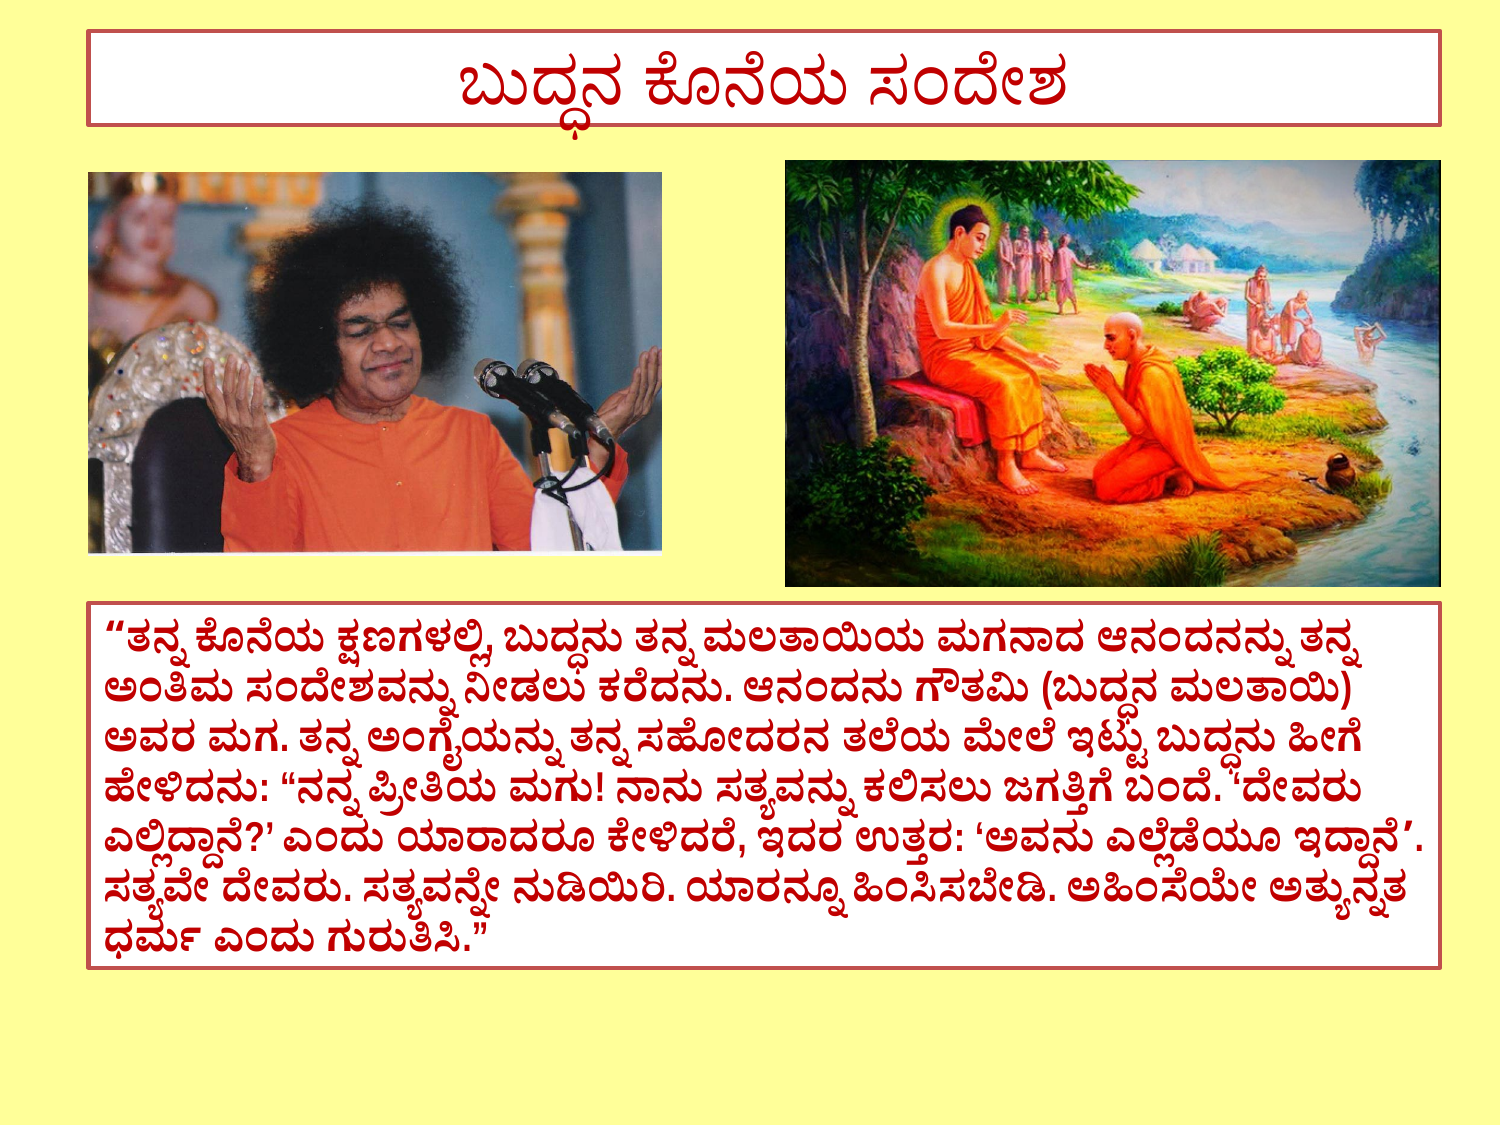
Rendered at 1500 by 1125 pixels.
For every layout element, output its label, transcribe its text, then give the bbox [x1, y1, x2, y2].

text_box “ತನ್ನ ಕೊನೆಯ ಕ್ಷಣಗಳಲ್ಲಿ, ಬುದ್ಧನು ತನ್ನ ಮಲತಾಯಿಯ ಮಗನಾದ ಆನಂದನನ್ನು ತನ್ನ ಅಂತಿಮ ಸಂದೇಶವನ್ನು ನೀಡಲು ಕರೆದನು. ಆನಂದನು ಗೌತಮಿ (ಬುದ್ಧನ ಮಲತಾಯಿ) ಅವರ ಮಗ. ತನ್ನ ಅಂಗೈಯನ್ನು ತನ್ನ ಸಹೋದರನ ತಲೆಯ ಮೇಲೆ ಇಟ್ಟು ಬುದ್ಧನು ಹೀಗೆ ಹೇಳಿದನು: “ನನ್ನ ಪ್ರೀತಿಯ ಮಗು! ನಾನು ಸತ್ಯವನ್ನು ಕಲಿಸಲು ಜಗತ್ತಿಗೆ ಬಂದೆ. ‘ದೇವರು ಎಲ್ಲಿದ್ದಾನೆ?’ ಎಂದು ಯಾರಾದರೂ ಕೇಳಿದರೆ, ಇದರ ಉತ್ತರ: ‘ಅವನು ಎಲ್ಲೆಡೆಯೂ ಇದ್ದಾನೆ’. ಸತ್ಯವೇ ದೇವರು. ಸತ್ಯವನ್ನೇ ನುಡಿಯಿರಿ. ಯಾರನ್ನೂ ಹಿಂಸಿಸಬೇಡಿ. ಅಹಿಂಸೆಯೇ ಅತ್ಯುನ್ನತ ಧರ್ಮ ಎಂದು ಗುರುತಿಸಿ.” [86, 601, 1442, 970]
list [785, 160, 1441, 587]
title ಬುದ್ಧನ ಕೊನೆಯ ಸಂದೇಶ [86, 29, 1442, 127]
picture [88, 172, 662, 556]
